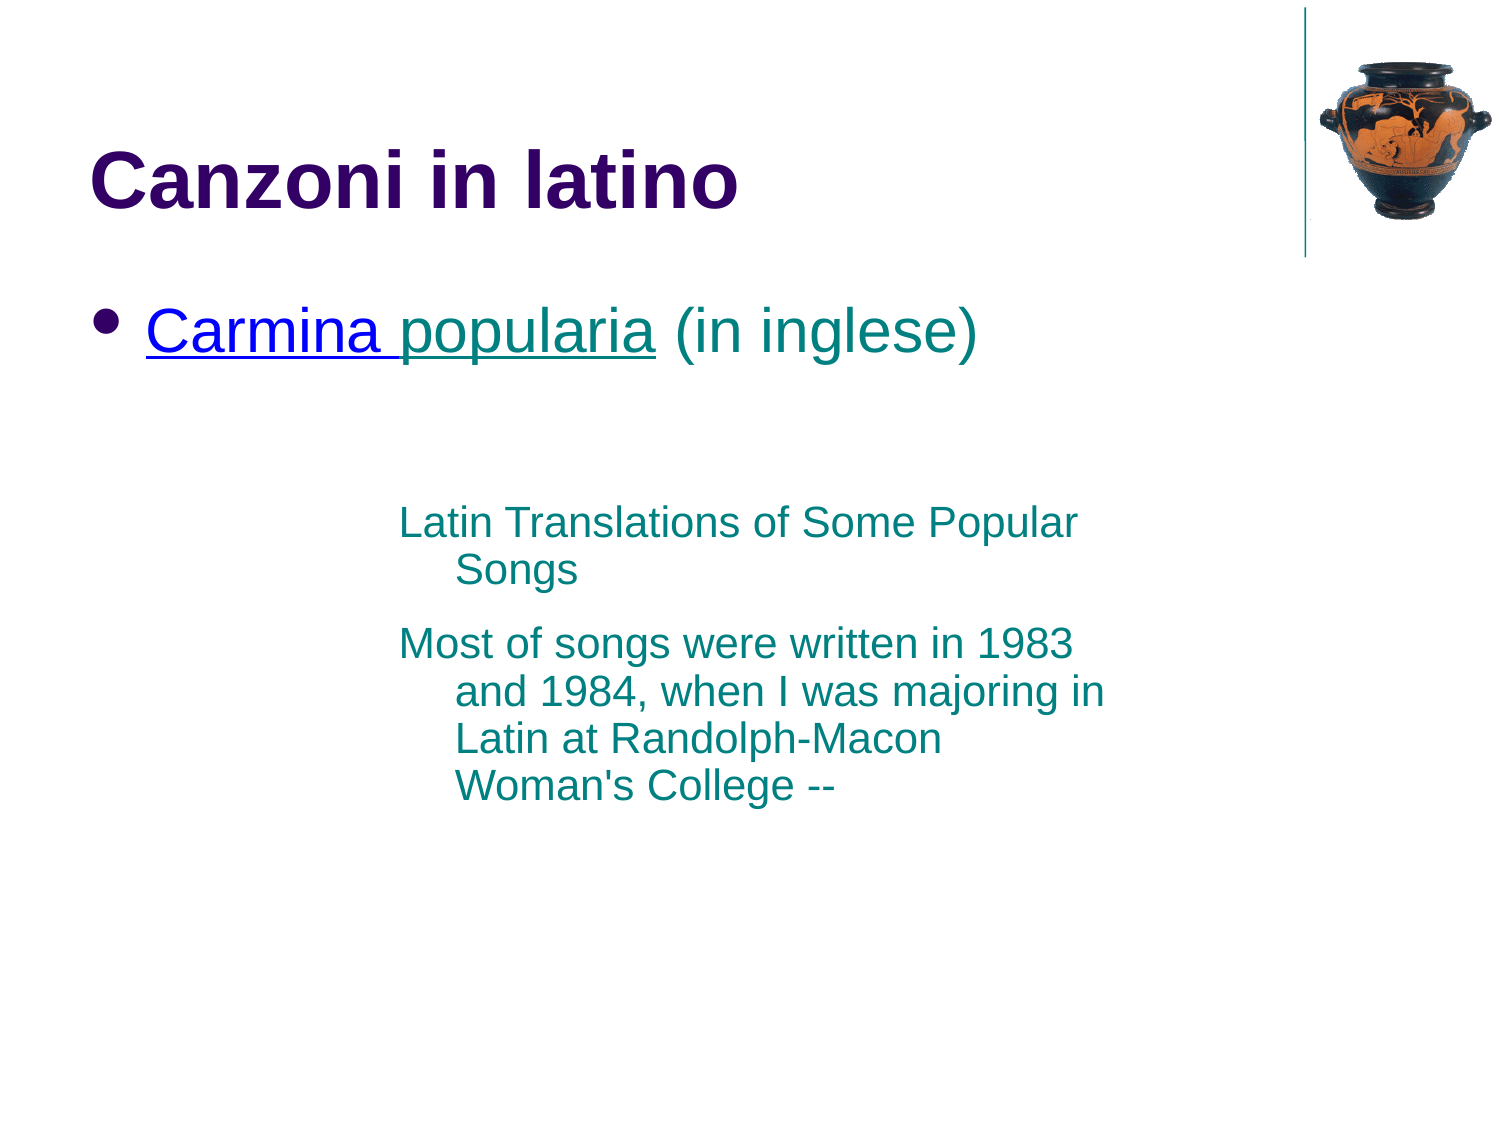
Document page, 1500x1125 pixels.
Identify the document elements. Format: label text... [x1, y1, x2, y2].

text_box Latin Translations of Some Popular Songs Most of songs were written in 1983 and 1984, when I was majoring in Latin at Randolph-Macon Woman's College -- [383, 491, 1134, 818]
picture [1310, 42, 1500, 236]
text_box Carmina popularia (in inglese) [74, 281, 1425, 1006]
text_box Canzoni in latino [74, 20, 1313, 233]
